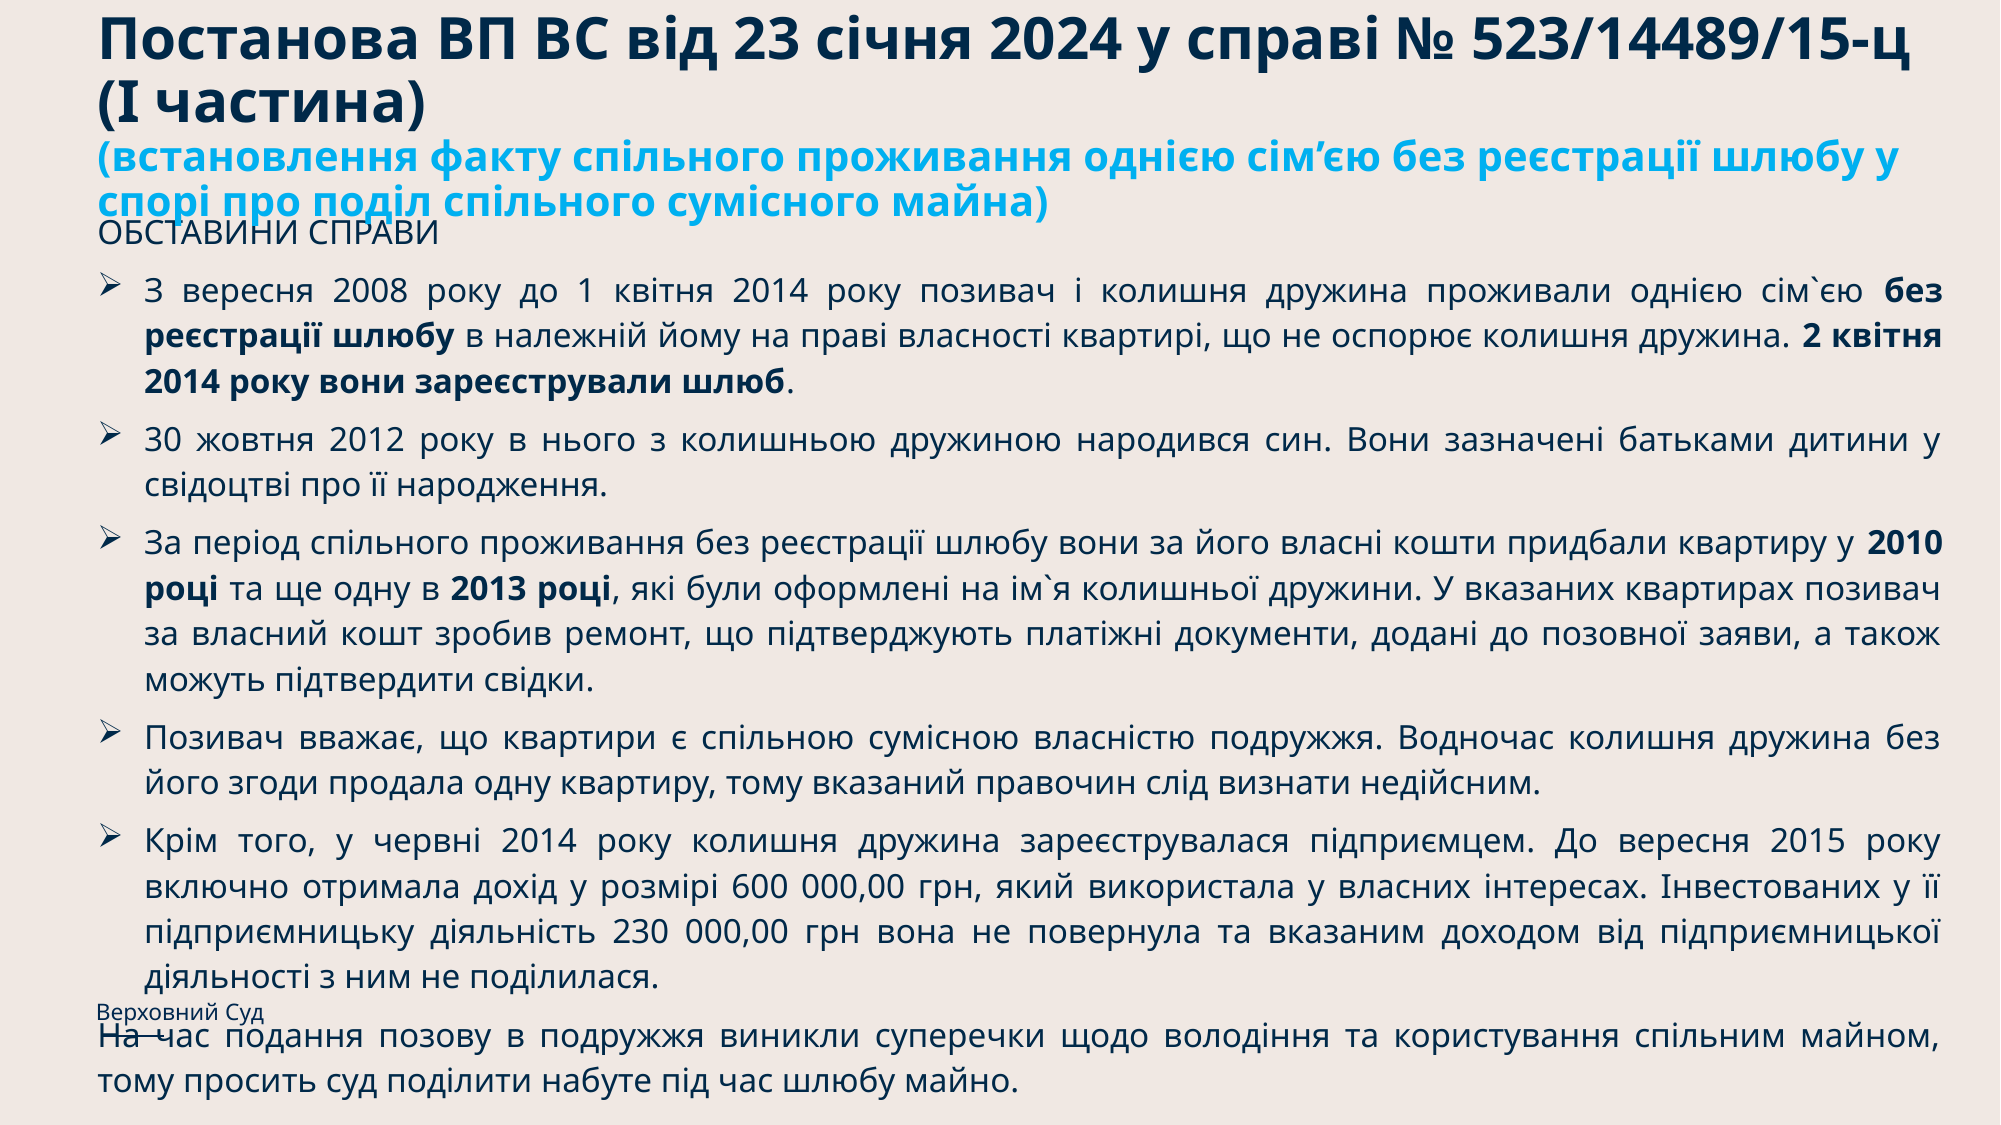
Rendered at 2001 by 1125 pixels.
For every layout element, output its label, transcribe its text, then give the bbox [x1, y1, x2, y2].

text_box ОБСТАВИНИ СПРАВИ З вересня 2008 року до 1 квітня 2014 року позивач і колишня дружина проживали однією сім`єю без реєстрації шлюбу в належній йому на праві власності квартирі, що не оспорює колишня дружина. 2 квітня 2014 року вони зареєстрували шлюб. 30 жовтня 2012 року в нього з колишньою дружиною народився син. Вони зазначені батьками дитини у свідоцтві про її народження. За період спільного проживання без реєстрації шлюбу вони за його власні кошти придбали квартиру у 2010 році та ще одну в 2013 році, які були оформлені на ім`я колишньої дружини. У вказаних квартирах позивач за власний кошт зробив ремонт, що підтверджують платіжні документи, додані до позовної заяви, а також можуть підтвердити свідки. Позивач вважає, що квартири є спільною сумісною власністю подружжя. Водночас колишня дружина без його згоди продала одну квартиру, тому вказаний правочин слід визнати недійсним. Крім того, у червні 2014 року колишня дружина зареєструвалася підприємцем. До вересня 2015 року включно отримала дохід у розмірі 600 000,00 грн, який використала у власних інтересах. Інвестованих у її підприємницьку діяльність 230 000,00 грн вона не повернула та вказаним доходом від підприємницької діяльності з ним не поділилася. На час подання позову в подружжя виникли суперечки щодо володіння та користування спільним майном, тому просить суд поділити набуте під час шлюбу майно. [82, 198, 1959, 912]
text_box Постанова ВП ВС від 23 січня 2024 у справі № 523/14489/15-ц (І частина) (встановлення факту спільного проживання однією сім’єю без реєстрації шлюбу у спорі про поділ спільного сумісного майна) [82, 73, 1979, 162]
